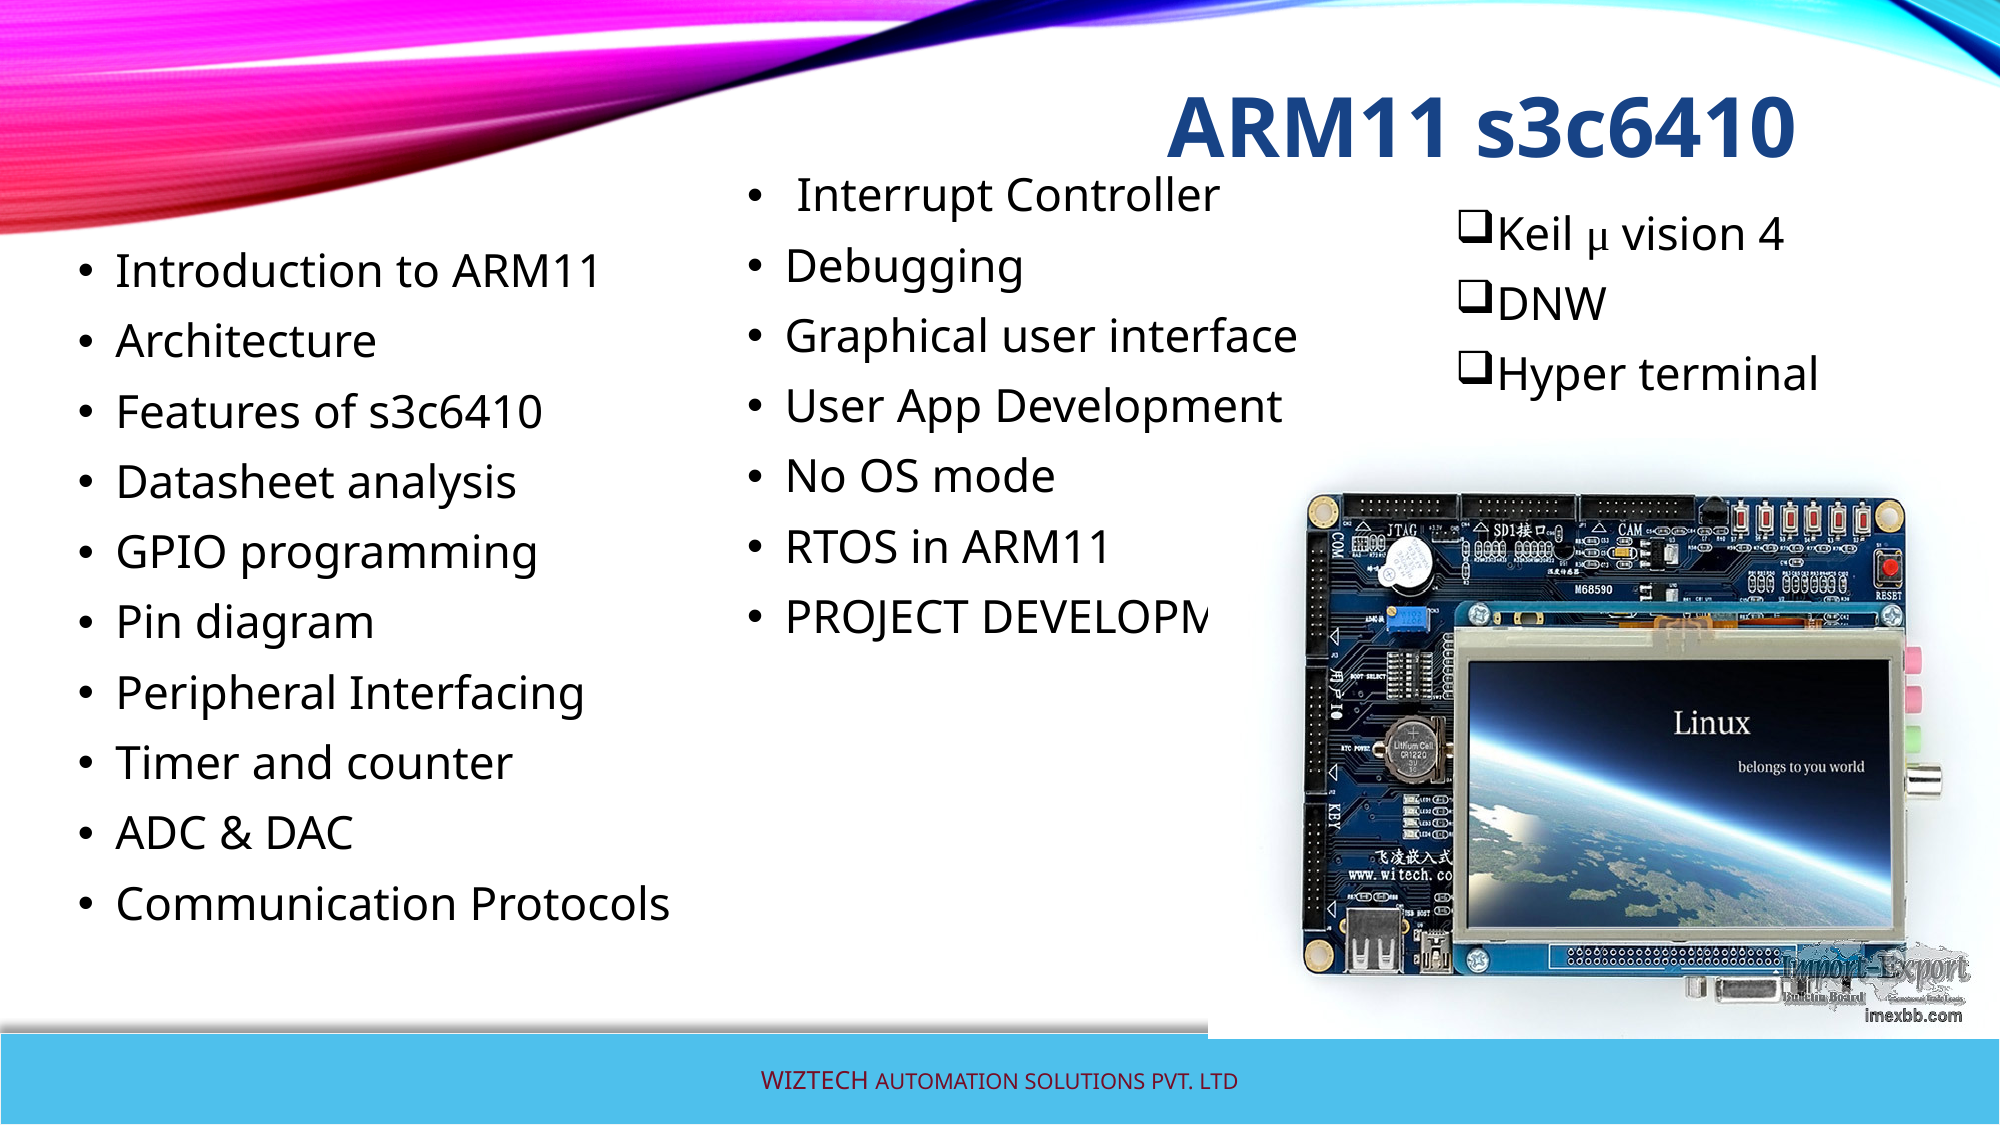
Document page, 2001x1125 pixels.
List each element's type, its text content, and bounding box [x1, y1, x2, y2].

list Introduction to ARM11 Architecture Features of s3c6410 Datasheet analysis GPIO programming Pin diagram Peripheral Interfacing Timer and counter ADC & DAC Communication Protocols Interrupt Controller Debugging Graphical user interface User App Development No OS mode RTOS in ARM11 PROJECT DEVELOPMENT [62, 164, 1432, 993]
picture [1890, 0, 2000, 75]
text_box Keil μ vision 4 DNW Hyper terminal [1440, 203, 2000, 438]
picture [0, 0, 2000, 237]
title ARM11 s3c6410 [187, 9, 1813, 252]
footer WIZTECH AUTOMATION SOLUTIONS PVT. LTD [0, 1033, 2000, 1125]
picture [1910, 0, 2000, 45]
picture [1208, 438, 2000, 1039]
